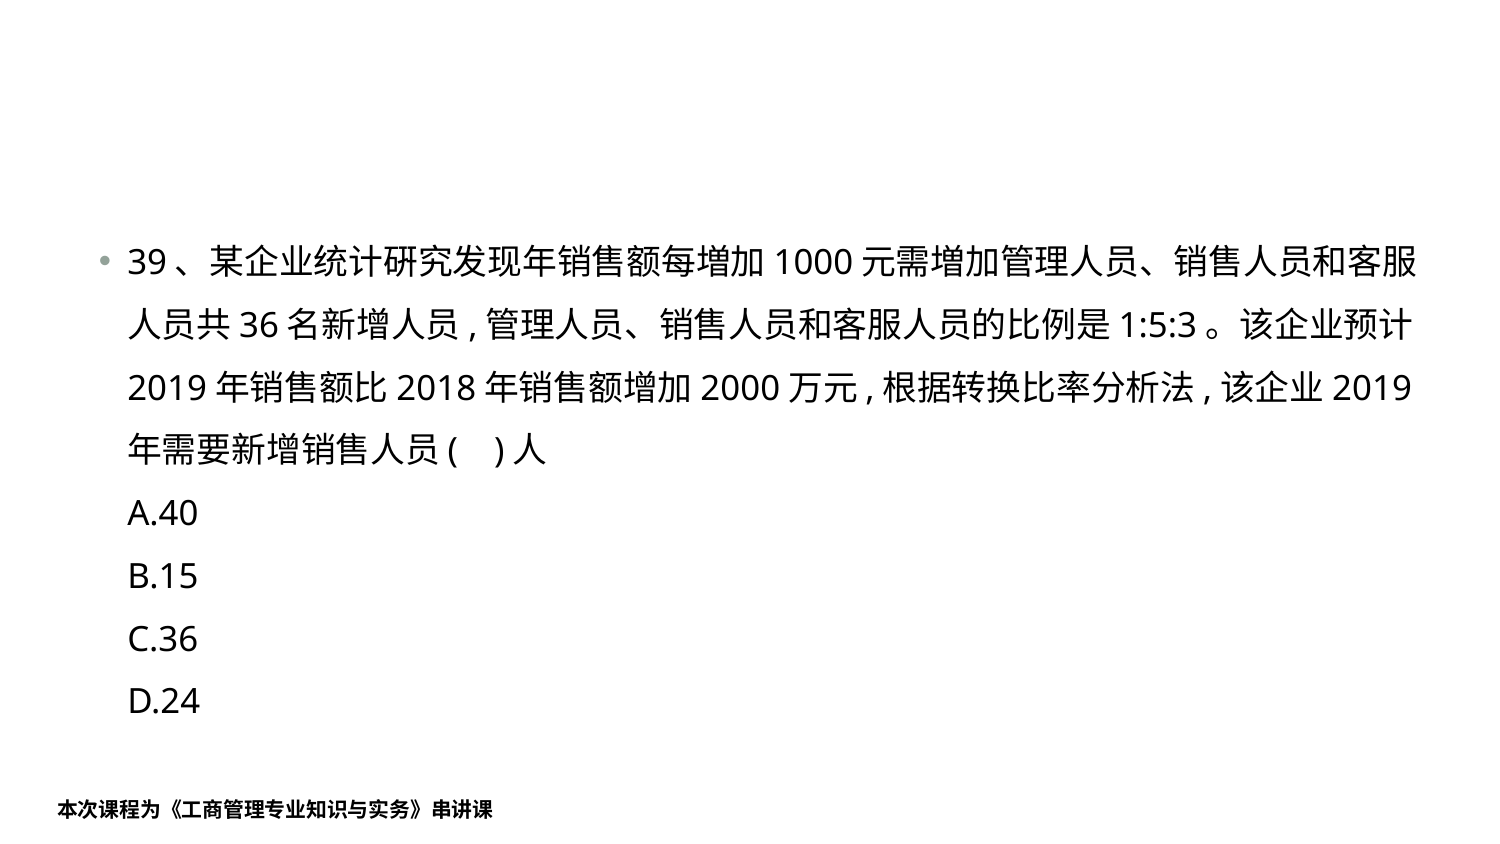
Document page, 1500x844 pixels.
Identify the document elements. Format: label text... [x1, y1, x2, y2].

list 39、某企业统计硏究发现年销售额每増加1000元需増加管理人员、销售人员和客服人员共36名新增人员,管理人员、销售人员和客服人员的比例是1:5:3。该企业预计2019年销售额比2018年销售额增加2000万元,根据转换比率分析法,该企业2019年需要新增销售人员( )人 A.40 B.15 C.36 D.24 [69, 152, 1455, 795]
